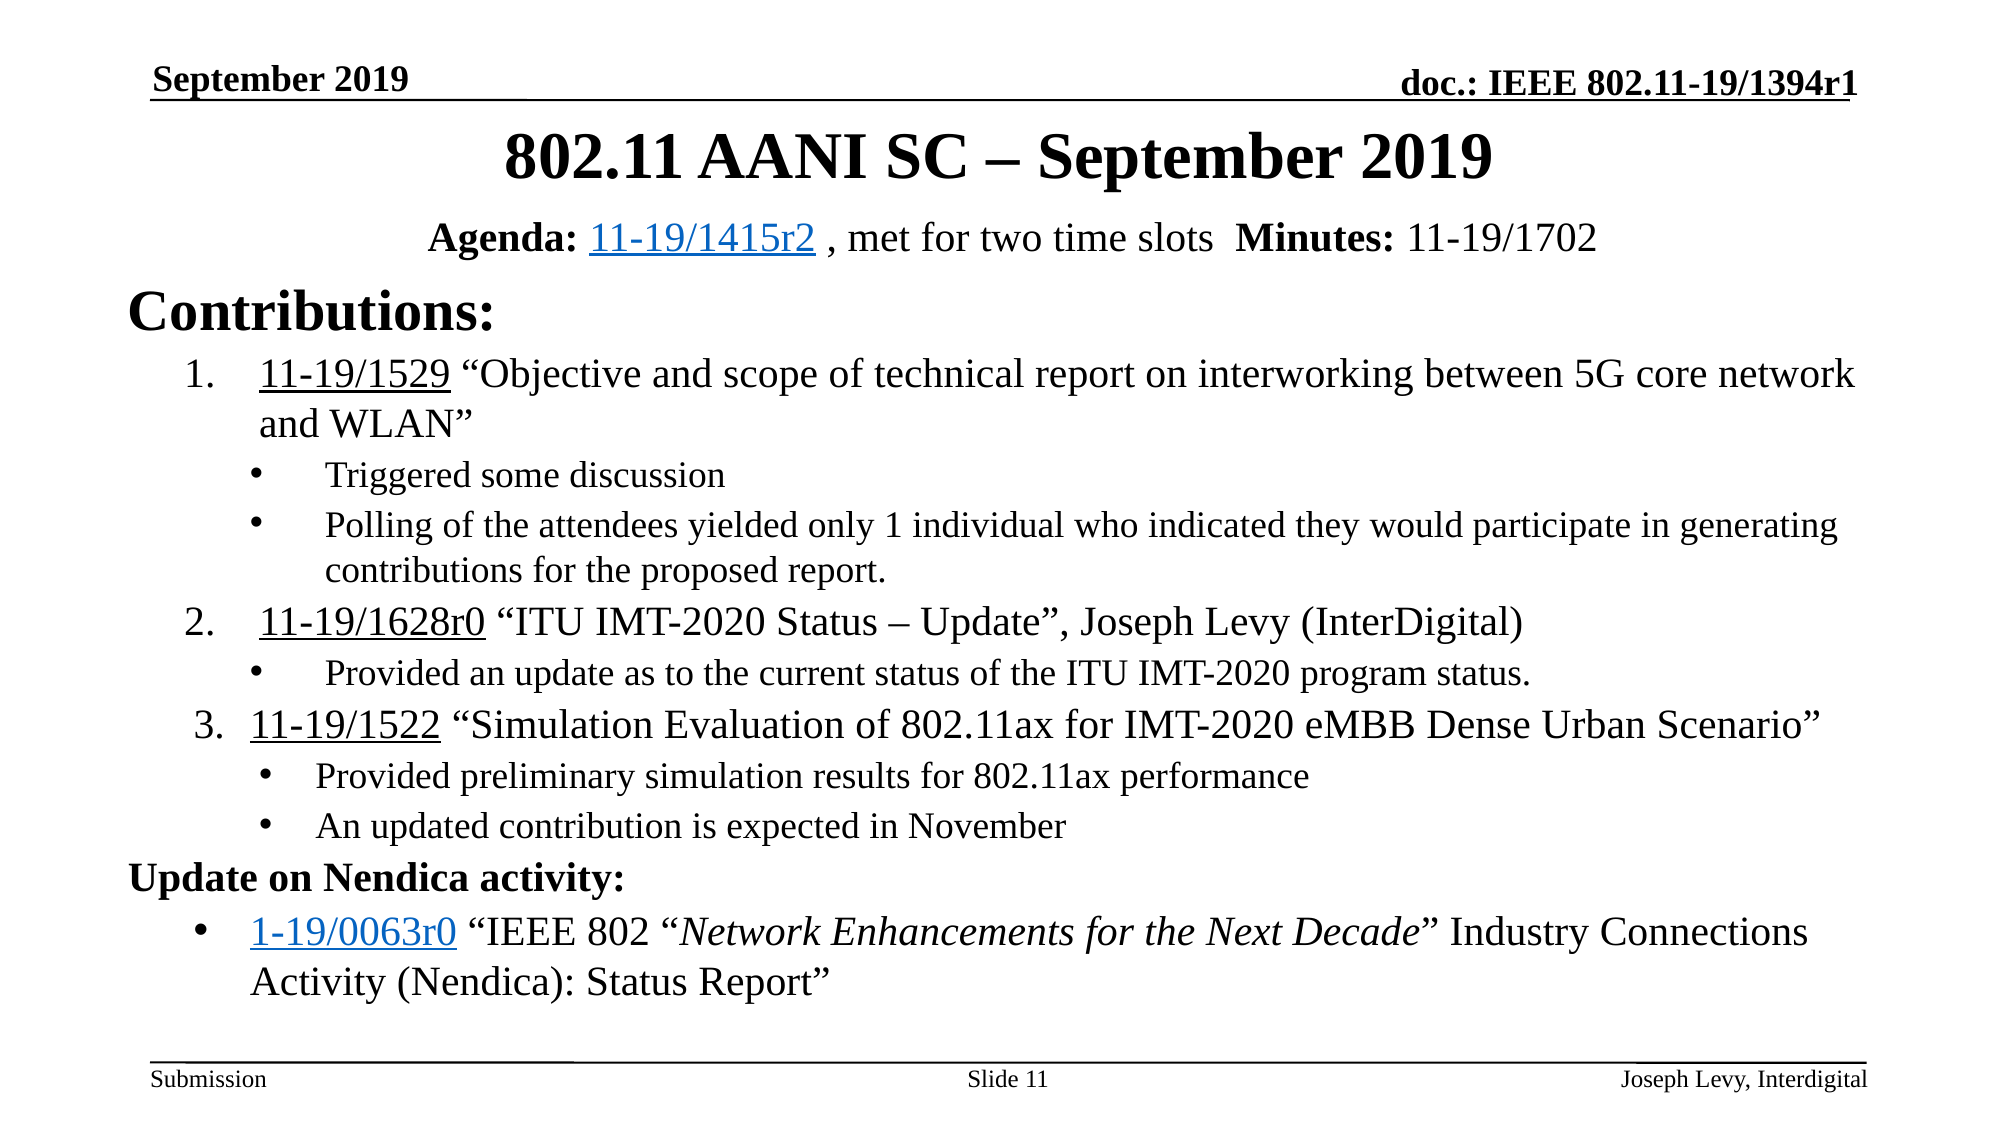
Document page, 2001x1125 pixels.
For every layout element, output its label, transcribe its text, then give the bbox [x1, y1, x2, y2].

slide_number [152, 54, 563, 100]
footer Joseph Levy, Interdigital [1171, 1061, 1869, 1093]
title 802.11 AANI SC – September 2019 [362, 101, 1638, 201]
slide_number Slide 11 [950, 1061, 1067, 1123]
list Agenda: 11-19/1415r2 , met for two time slots Minutes: 11-19/1702 Contributions: 11-19/1529 “Objective and scope of technical report on interworking between 5G core network and WLAN” Triggered some discussion Polling of the attendees yielded only 1 individual who indicated they would participate in generating contributions for the proposed report. 11-19/1628r0 “ITU IMT-2020 Status – Update”, Joseph Levy (InterDigital) Provided an update as to the current status of the ITU IMT-2020 program status. 11-19/1522 “Simulation Evaluation of 802.11ax for IMT-2020 eMBB Dense Urban Scenario” Provided preliminary simulation results for 802.11ax performance An updated contribution is expected in November Update on Nendica activity: 1-19/0063r0 “IEEE 802 “Network Enhancements for the Next Decade” Industry Connections Activity (Nendica): Status Report” [103, 201, 1914, 1051]
